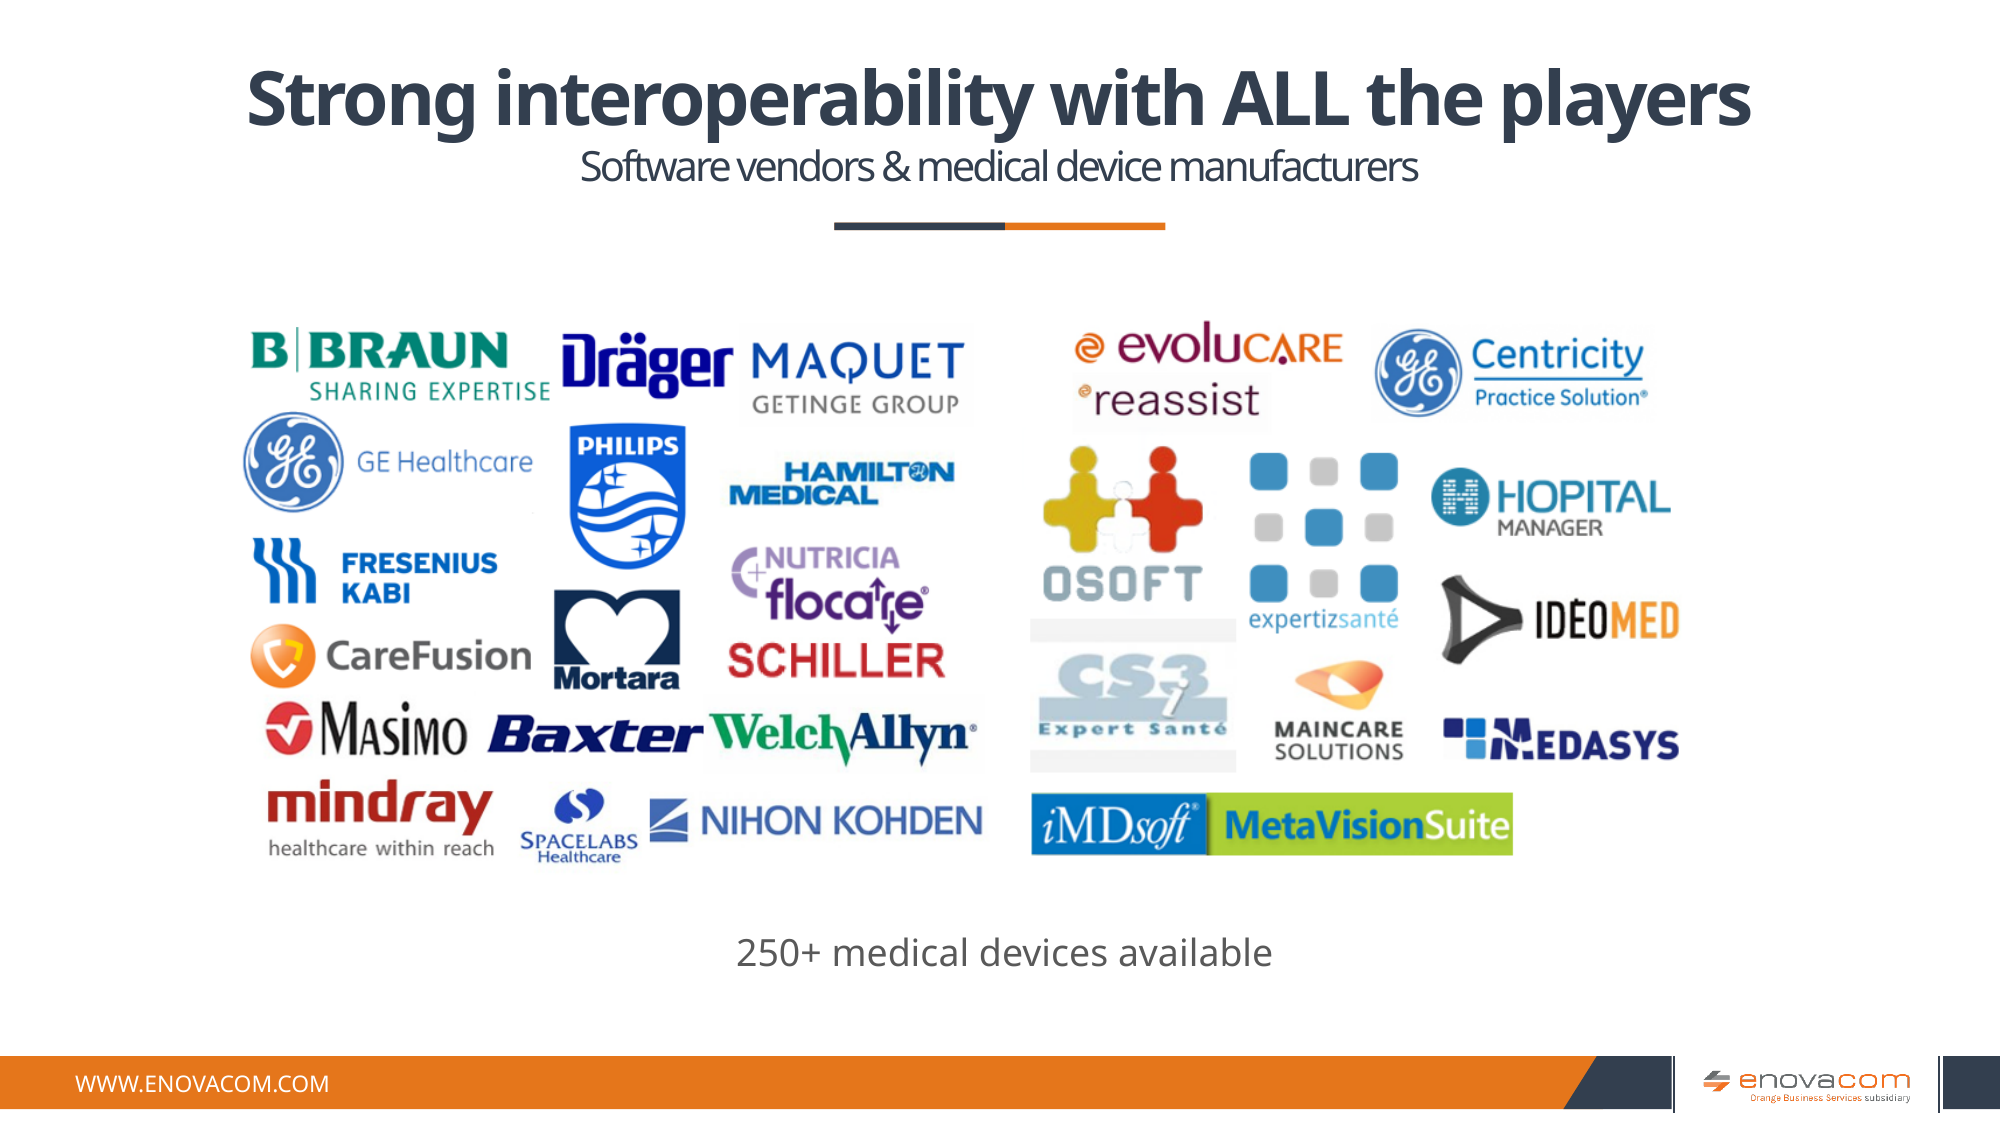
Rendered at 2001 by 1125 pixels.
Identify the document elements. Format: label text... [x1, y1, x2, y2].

text_box Strong interoperability with ALL the players Software vendors & medical device manufacturers [197, 71, 1802, 169]
text_box 250+ medical devices available [110, 921, 1900, 982]
picture [1701, 1068, 1912, 1104]
picture [225, 302, 1711, 881]
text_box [834, 222, 1166, 231]
